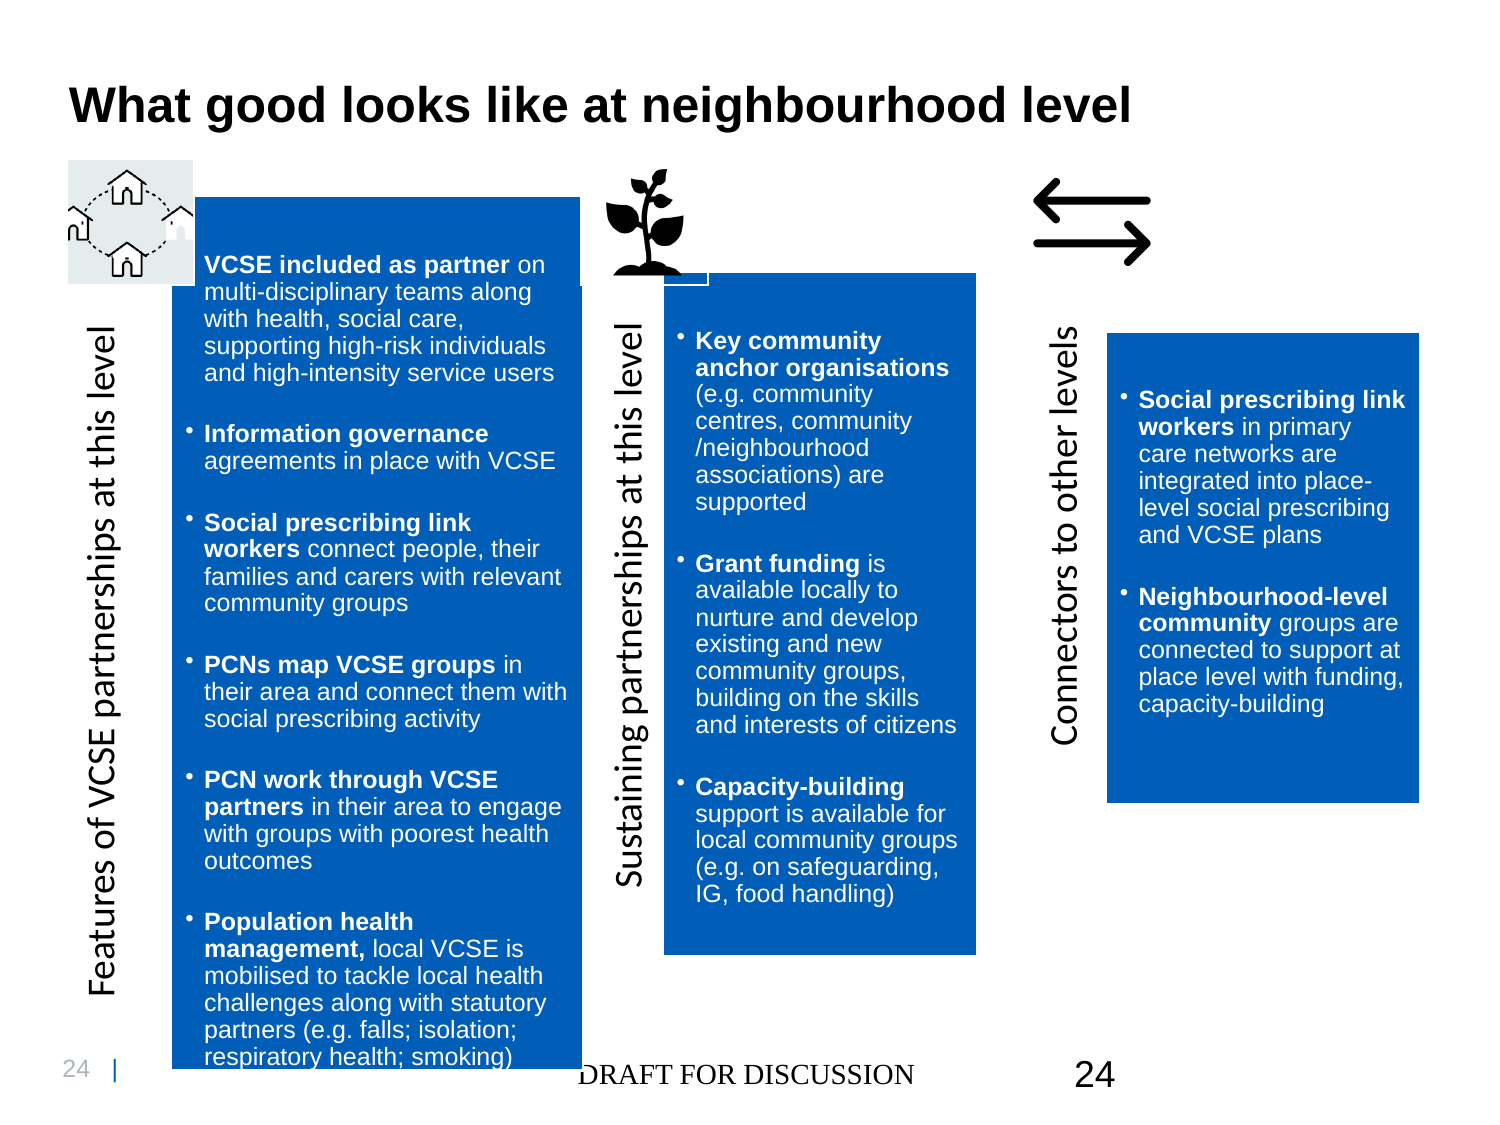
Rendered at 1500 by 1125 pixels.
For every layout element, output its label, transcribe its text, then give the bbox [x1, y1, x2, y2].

text_box What good looks like at neighbourhood level [54, 64, 1228, 140]
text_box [66, 158, 1434, 1103]
